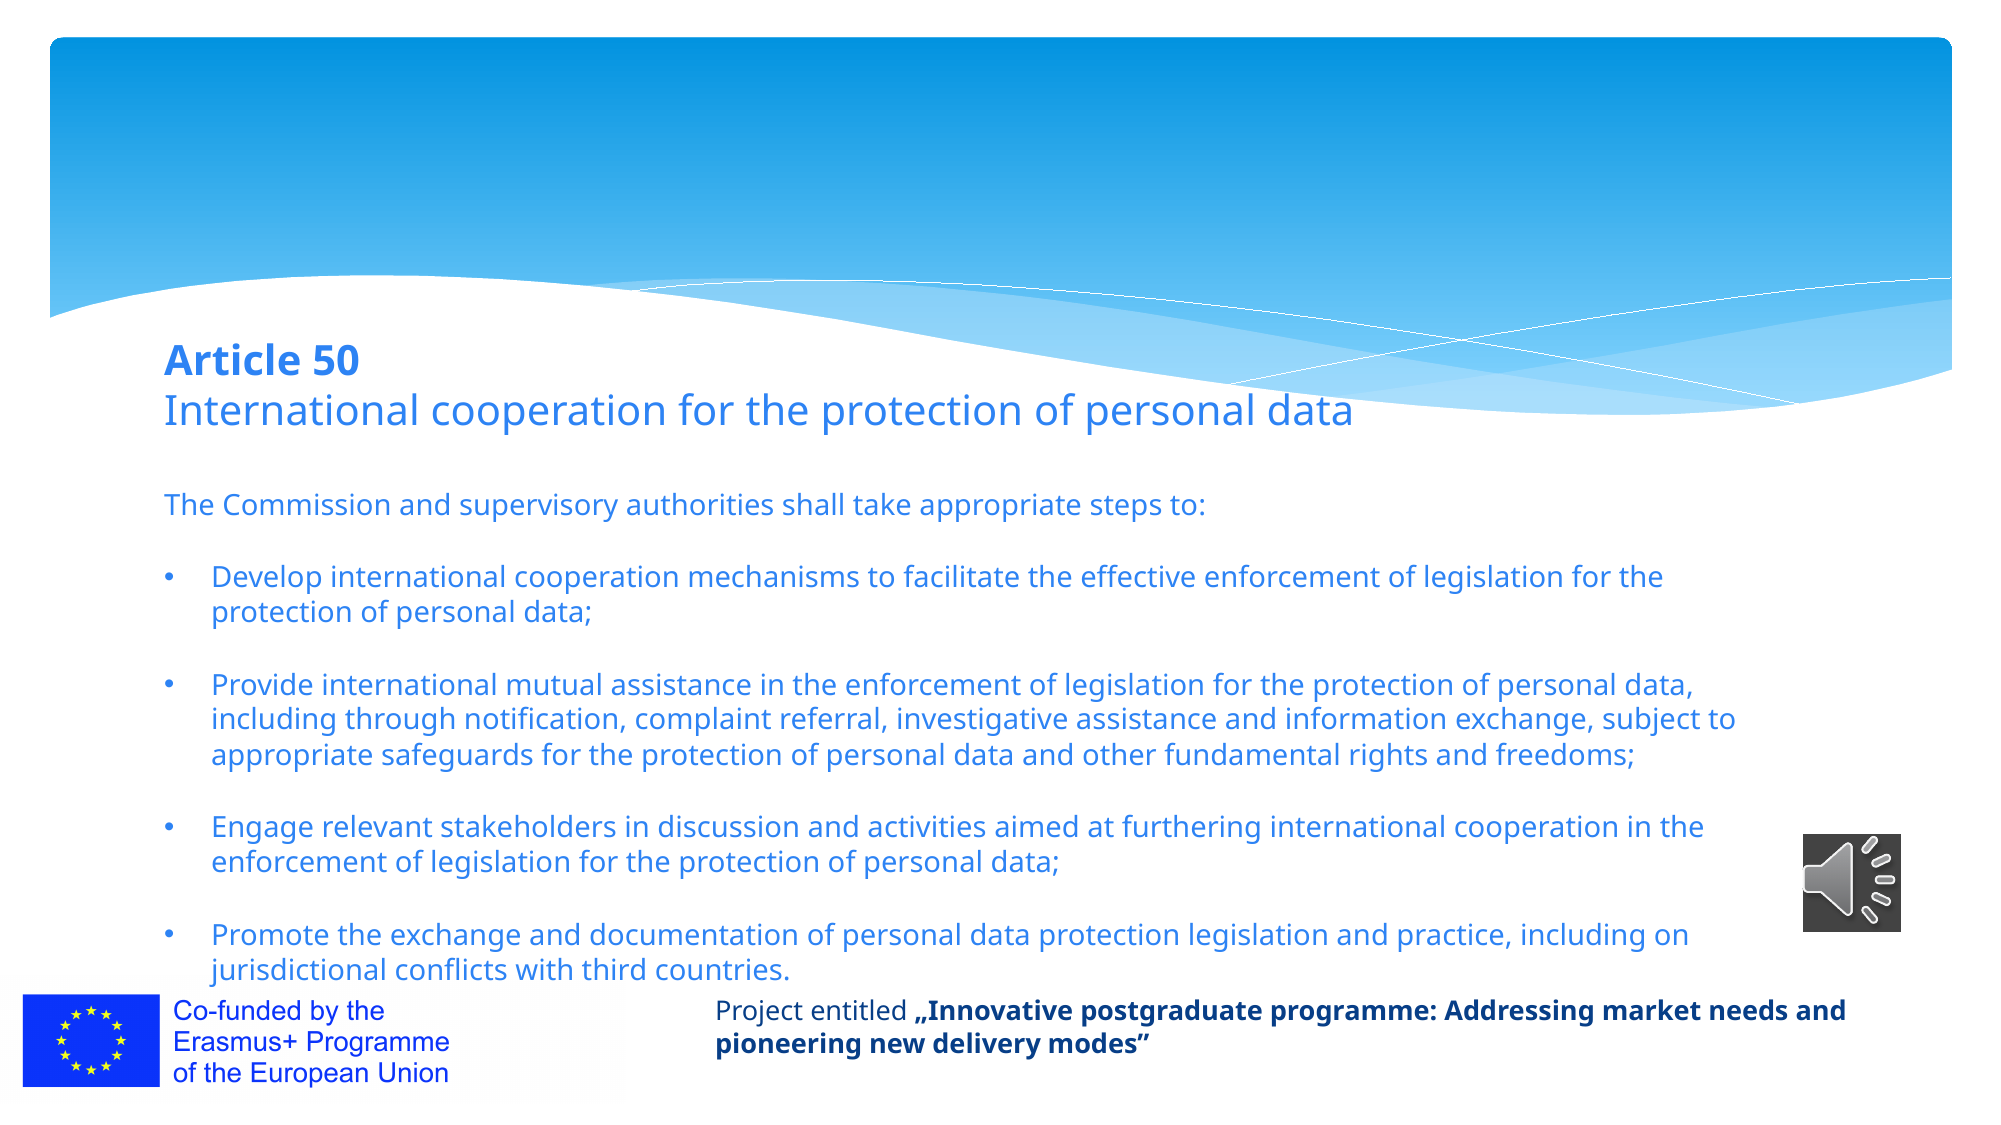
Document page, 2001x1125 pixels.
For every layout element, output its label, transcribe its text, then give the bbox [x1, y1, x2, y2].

text_box Article 50 International cooperation for the protection of personal data The Commission and supervisory authorities shall take appropriate steps to: Develop international cooperation mechanisms to facilitate the effective enforcement of legislation for the protection of personal data; Provide international mutual assistance in the enforcement of legislation for the protection of personal data, including through notification, complaint referral, investigative assistance and information exchange, subject to appropriate safeguards for the protection of personal data and other fundamental rights and freedoms; Engage relevant stakeholders in discussion and activities aimed at furthering international cooperation in the enforcement of legislation for the protection of personal data; Promote the exchange and documentation of personal data protection legislation and practice, including on jurisdictional conflicts with third countries. [149, 326, 1817, 994]
list [190, 994, 1812, 1005]
picture [0, 975, 626, 1104]
picture [1801, 832, 1902, 934]
